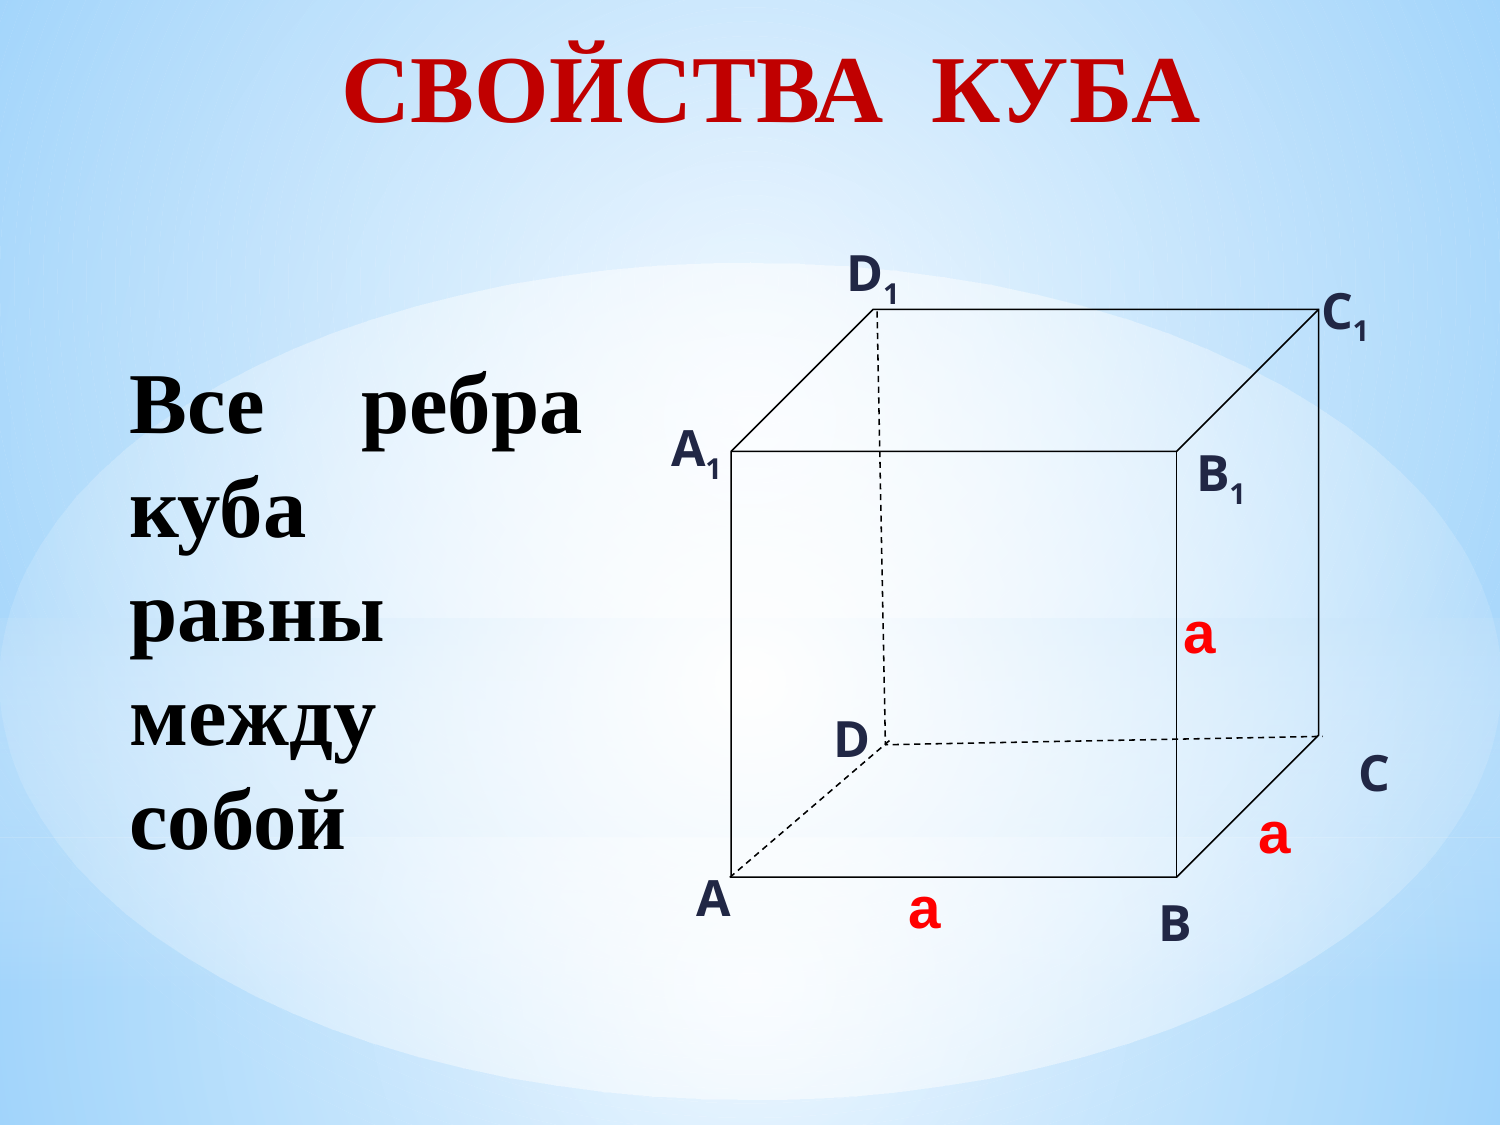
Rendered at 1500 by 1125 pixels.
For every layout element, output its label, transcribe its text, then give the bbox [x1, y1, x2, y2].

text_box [655, 234, 1444, 960]
title СВОЙСТВА КУБА [171, 19, 1372, 207]
list Все ребра куба равны между собой [82, 339, 598, 879]
